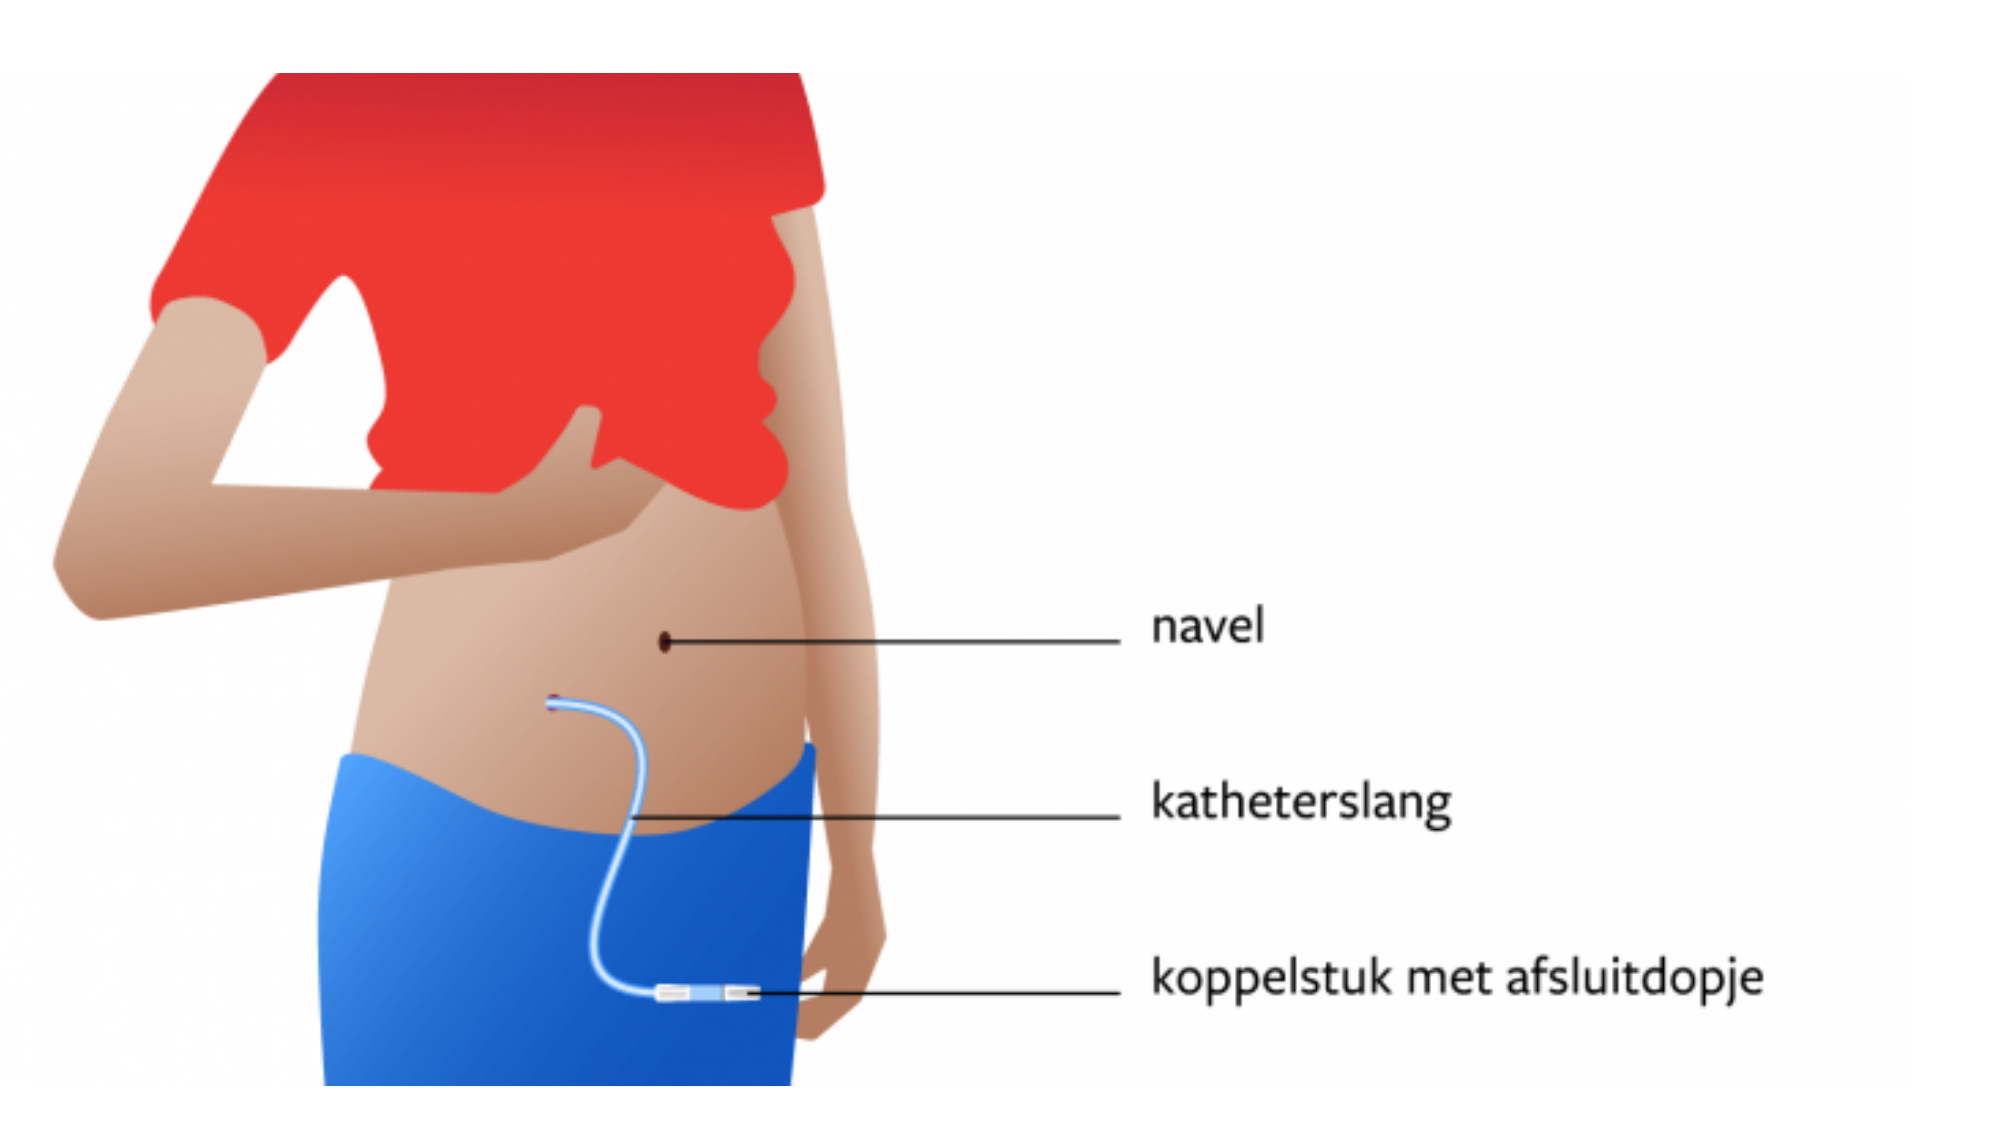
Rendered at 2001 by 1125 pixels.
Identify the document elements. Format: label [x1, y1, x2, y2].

picture [0, 73, 1906, 1086]
